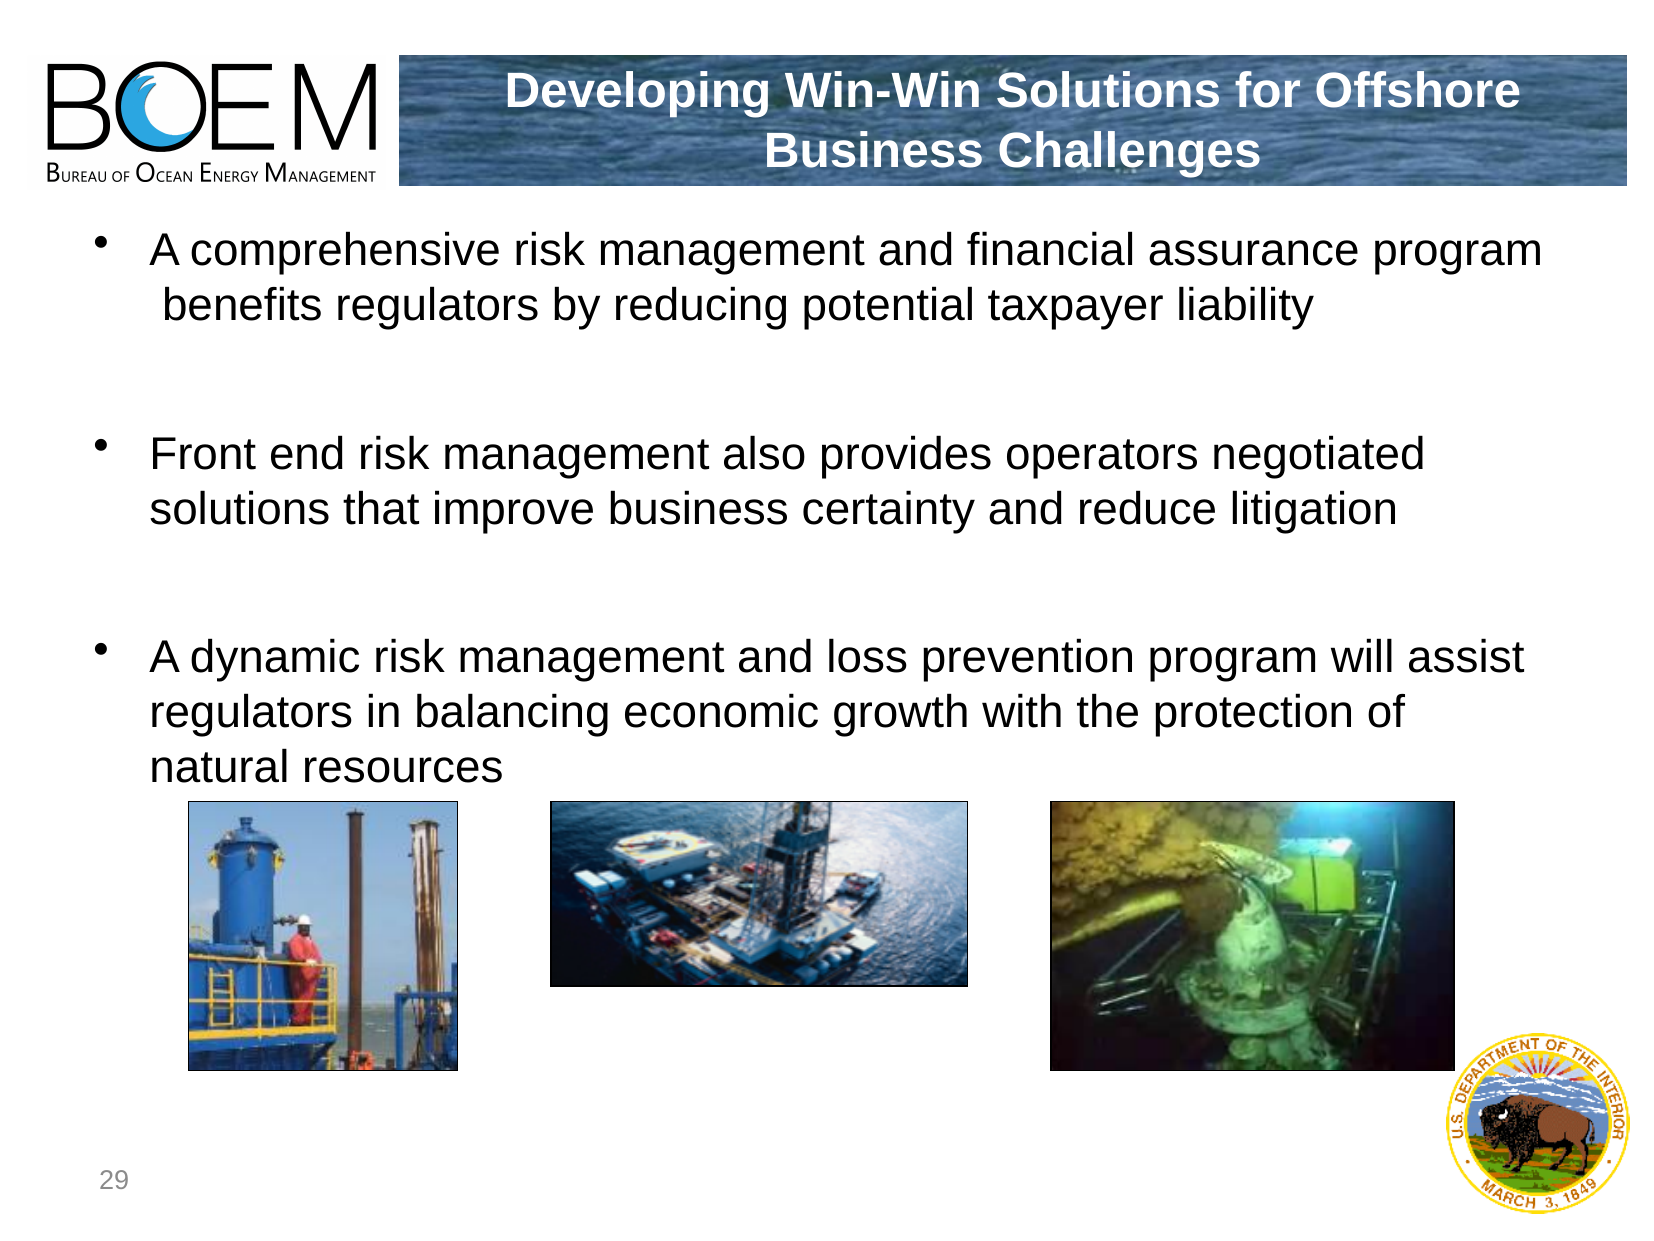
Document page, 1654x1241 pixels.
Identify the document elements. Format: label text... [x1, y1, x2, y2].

picture [551, 802, 968, 986]
list A comprehensive risk management and financial assurance program benefits regulators by reducing potential taxpayer liability Front end risk management also provides operators negotiated solutions that improve business certainty and reduce litigation A dynamic risk management and loss prevention program will assist regulators in balancing economic growth with the protection of natural resources [76, 211, 1566, 1030]
picture [27, 55, 386, 190]
slide_number 29 [82, 1147, 469, 1214]
picture [1051, 802, 1630, 1214]
title Developing Win-Win Solutions for Offshore Business Challenges [399, 49, 1627, 186]
picture [189, 802, 458, 1071]
